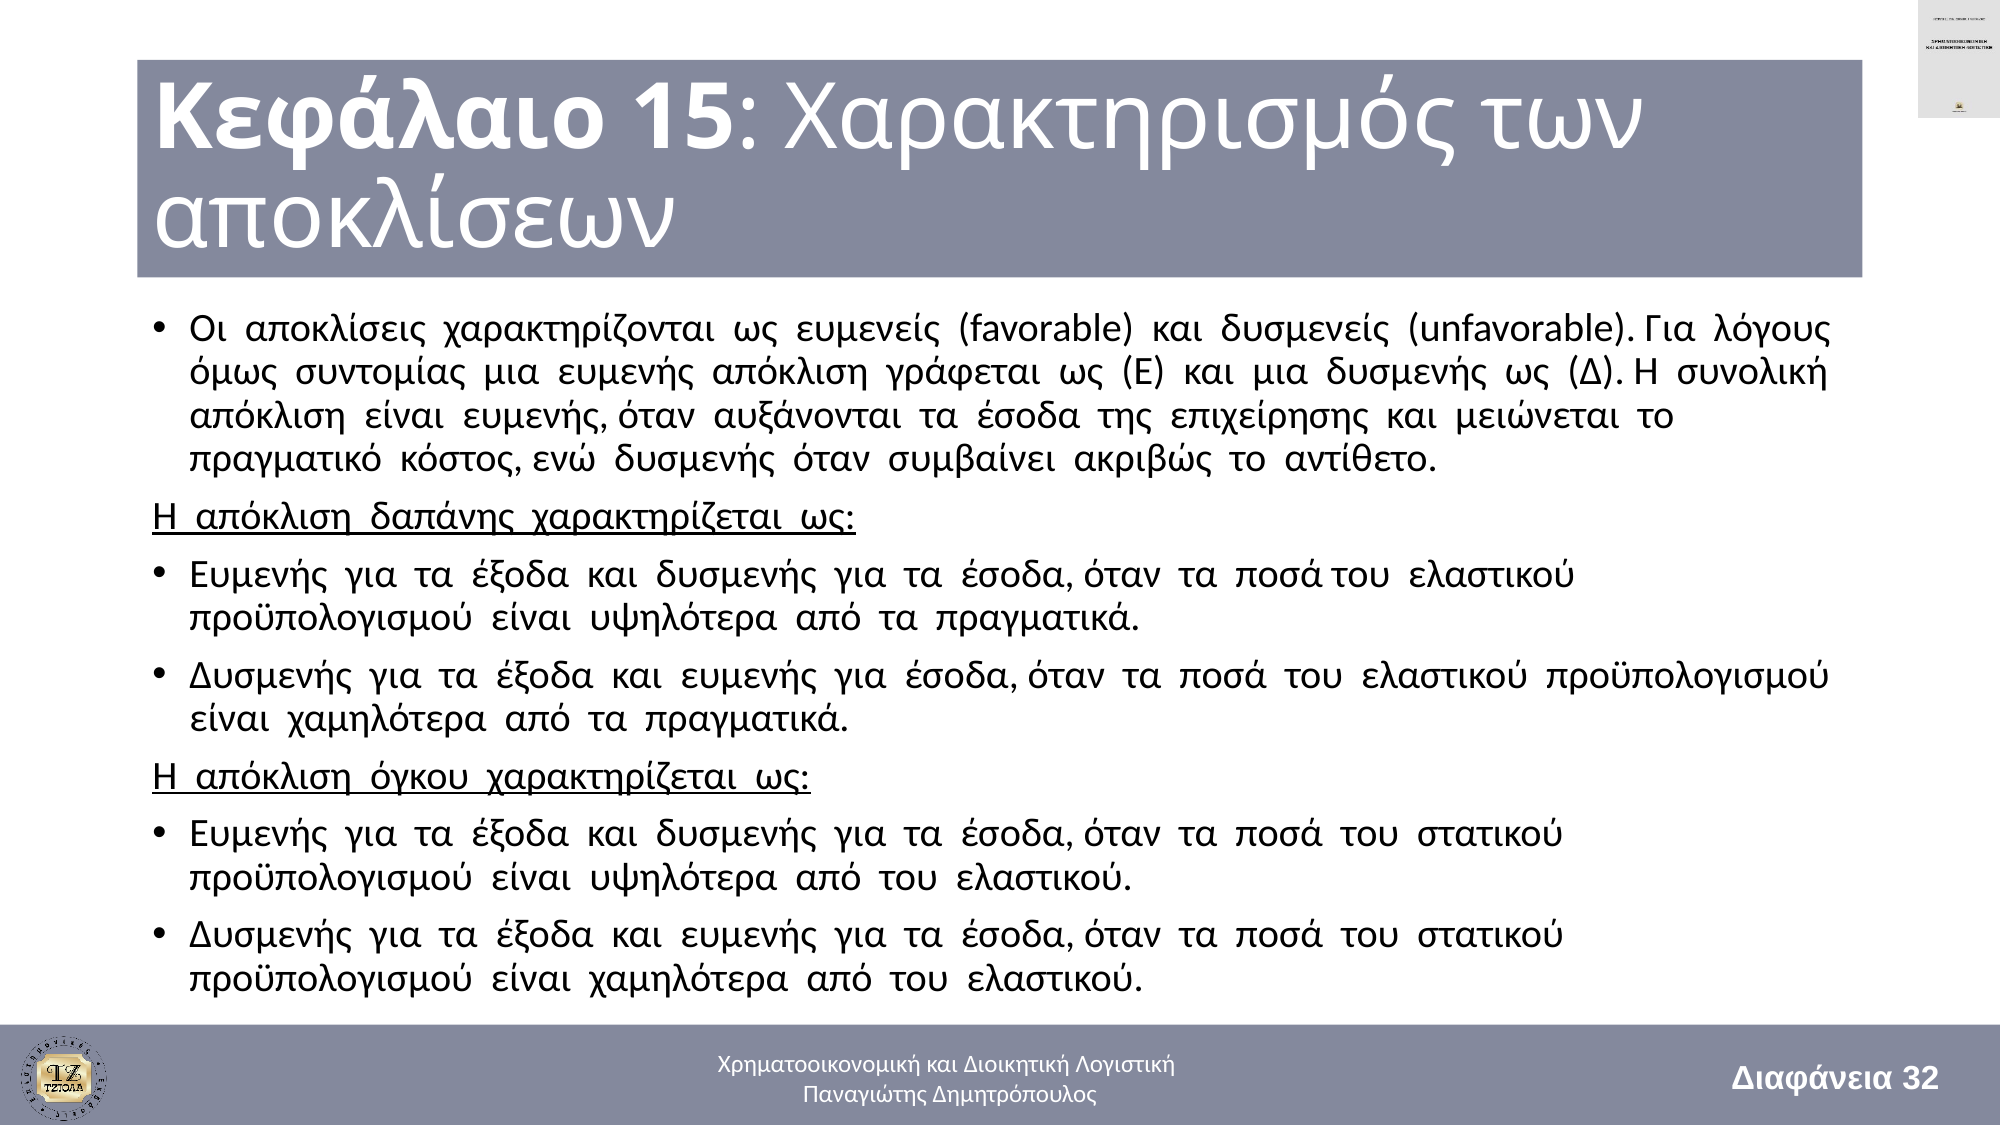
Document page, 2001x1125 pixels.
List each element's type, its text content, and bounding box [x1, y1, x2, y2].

text_box [0, 1024, 2000, 1125]
text_box Διαφάνεια 32 [1644, 1048, 1954, 1125]
picture [18, 1035, 109, 1123]
text_box Χρηματοοικονομική και Διοικητική Λογιστική Παναγιώτης Δημητρόπουλος [152, 1055, 1644, 1125]
list Οι αποκλίσεις χαρακτηρίζονται ως ευμενείς (favorable) και δυσμενείς (unfavorable). Για λόγους όμως συντομίας μια ευμενής απόκλιση γράφεται ως (Ε) και μια δυσμενής ως (Δ). Η συνολική απόκλιση είναι ευμενής, όταν αυξάνονται τα έσοδα της επιχείρησης και μειώνεται το πραγματικό κόστος, ενώ δυσμενής όταν συμβαίνει ακριβώς το αντίθετο. Η απόκλιση δαπάνης χαρακτηρίζεται ως: Ευμενής για τα έξοδα και δυσμενής για τα έσοδα, όταν τα ποσά του ελαστικού προϋπολογισμού είναι υψηλότερα από τα πραγματικά. Δυσμενής για τα έξοδα και ευμενής για έσοδα, όταν τα ποσά του ελαστικού προϋπολογισμού είναι χαμηλότερα από τα πραγματικά. Η απόκλιση όγκου χαρακτηρίζεται ως: Ευμενής για τα έξοδα και δυσμενής για τα έσοδα, όταν τα ποσά του στατικού προϋπολογισμού είναι υψηλότερα από του ελαστικού. Δυσμενής για τα έξοδα και ευμενής για τα έσοδα, όταν τα ποσά του στατικού προϋπολογισμού είναι χαμηλότερα από του ελαστικού. [137, 299, 1863, 1014]
title Κεφάλαιο 15: Χαρακτηρισμός των αποκλίσεων [137, 59, 1863, 278]
picture [1918, 0, 2000, 118]
